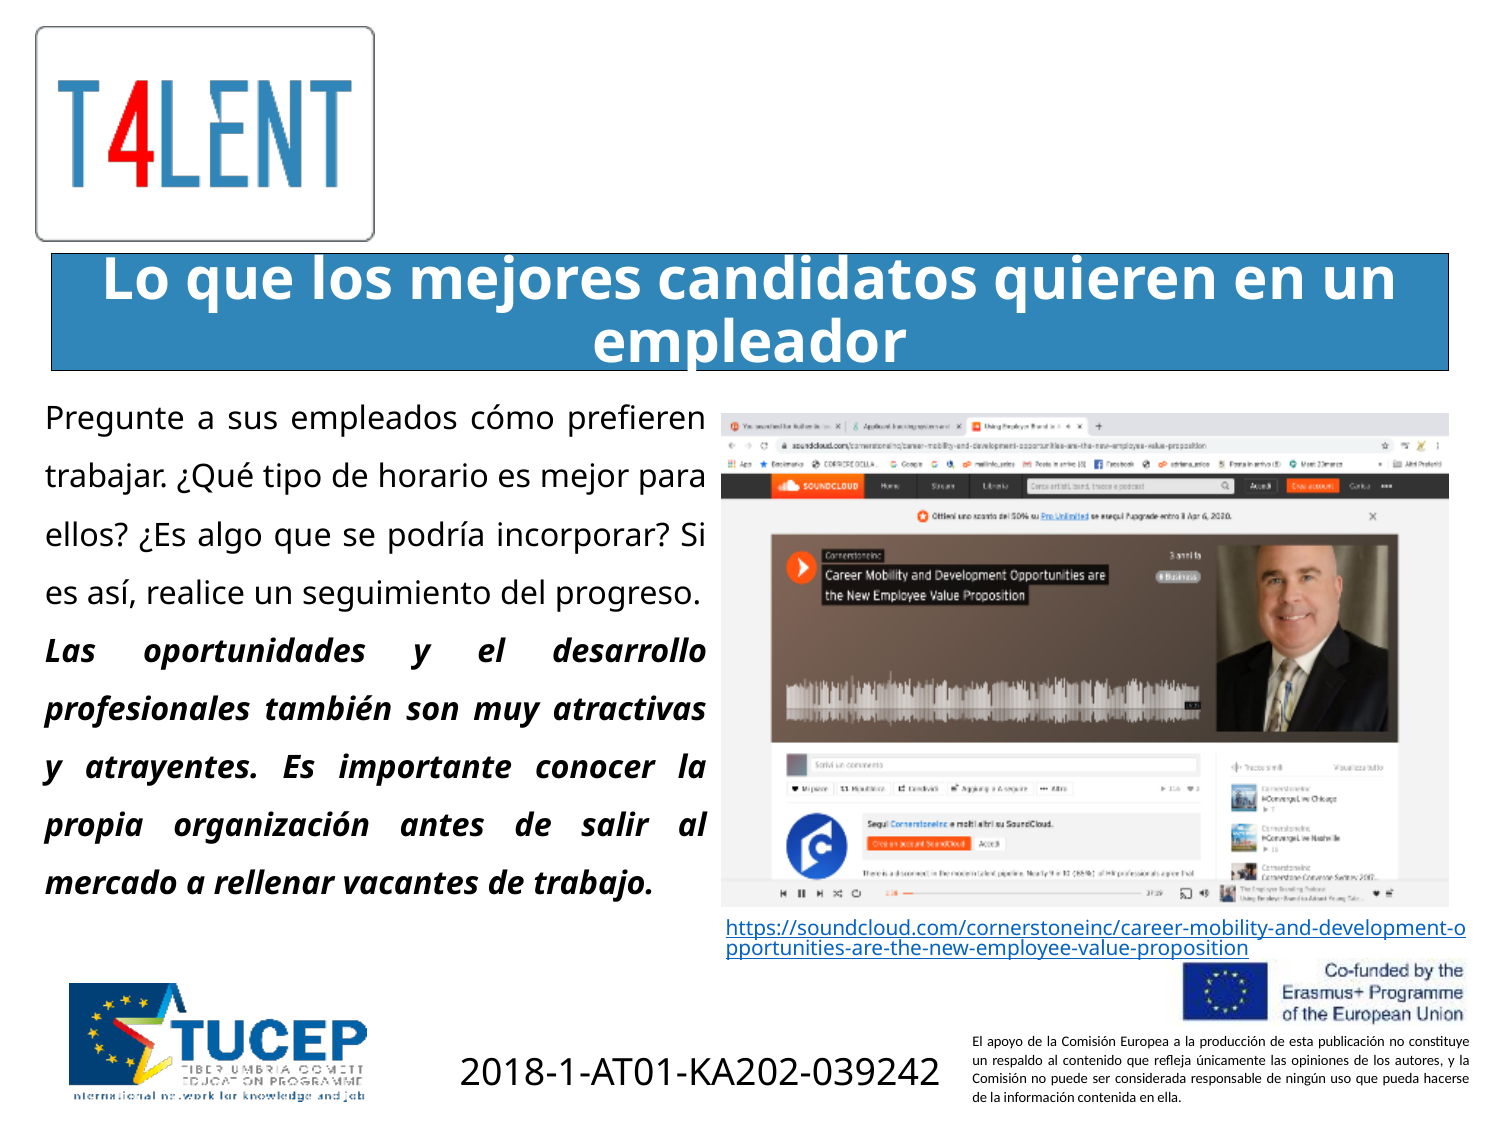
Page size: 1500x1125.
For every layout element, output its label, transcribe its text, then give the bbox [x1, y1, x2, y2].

text_box Pregunte a sus empleados cómo prefieren trabajar. ¿Qué tipo de horario es mejor para ellos? ¿Es algo que se podría incorporar? Si es así, realice un seguimiento del progreso. Las oportunidades y el desarrollo profesionales también son muy atractivas y atrayentes. Es importante conocer la propia organización antes de salir al mercado a rellenar vacantes de trabajo. [30, 370, 722, 909]
picture [69, 983, 367, 1102]
title Lo que los mejores candidatos quieren en un empleador [51, 253, 1449, 371]
picture [721, 413, 1449, 907]
picture [35, 26, 375, 242]
text_box 2018-1-AT01-KA202-039242 [444, 1040, 956, 1101]
text_box [85, 886, 1500, 962]
picture [1166, 962, 1478, 1026]
text_box https://soundcloud.com/cornerstoneinc/career-mobility-and-development-opportunities-are-the-new-employee-value-proposition [710, 906, 1491, 950]
